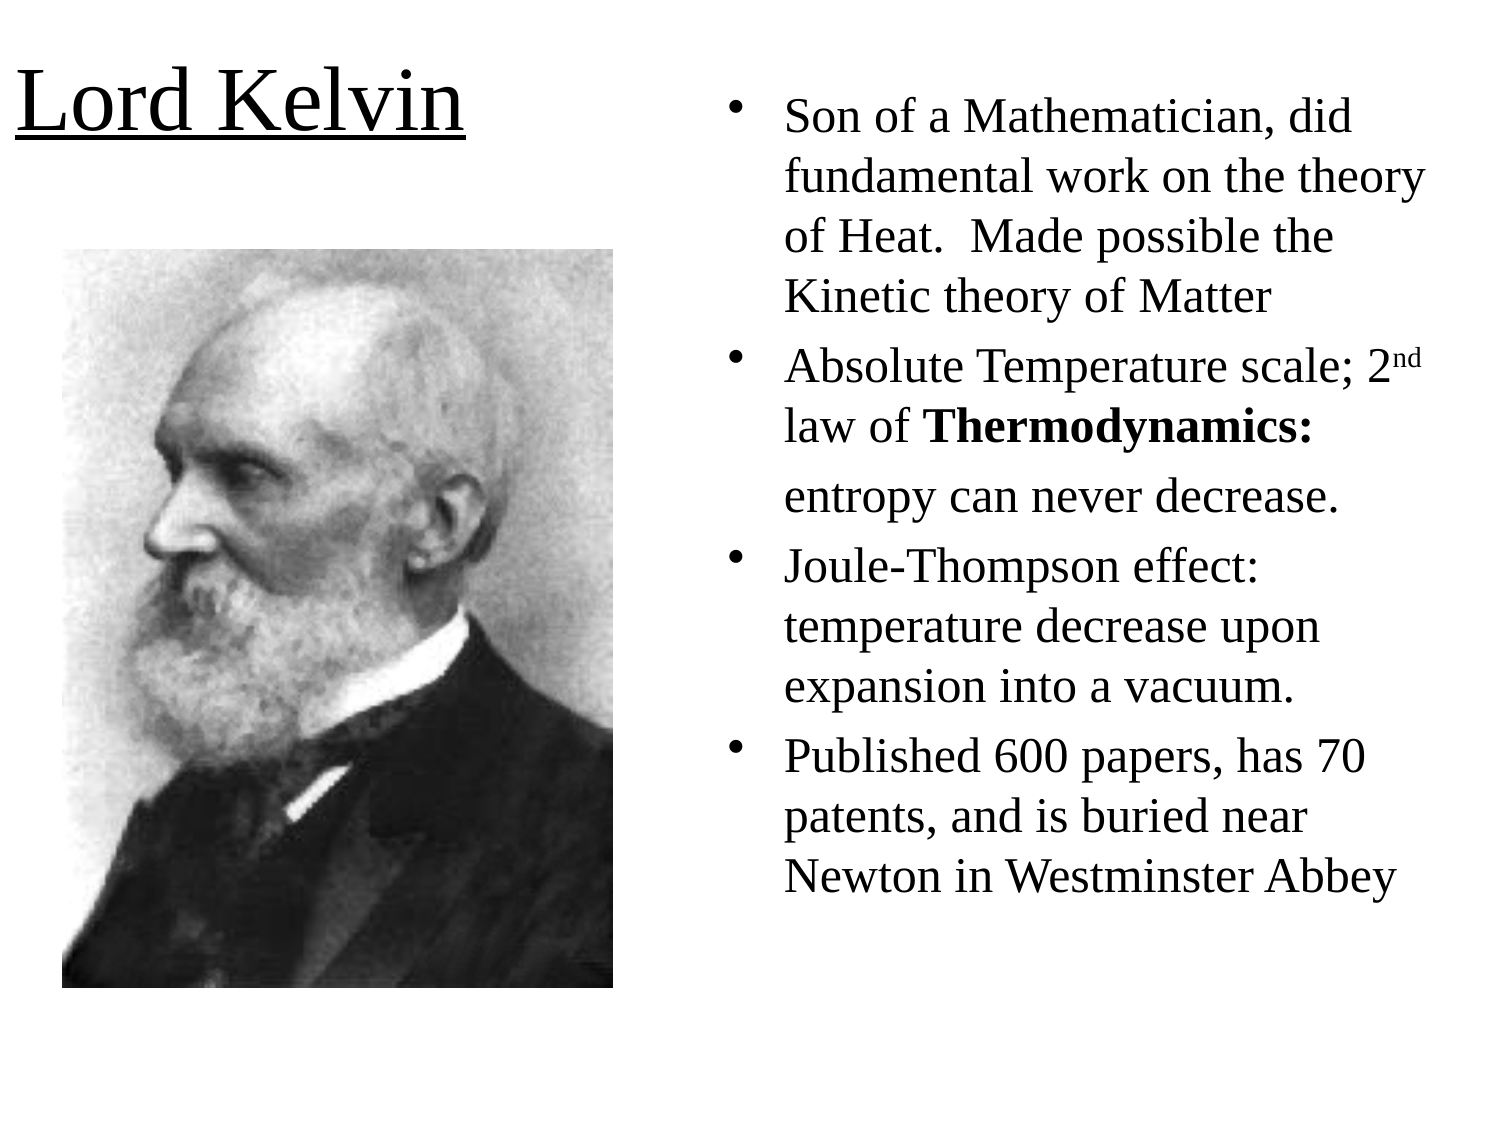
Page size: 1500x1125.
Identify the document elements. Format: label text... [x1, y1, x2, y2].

list Son of a Mathematician, did fundamental work on the theory of Heat. Made possible the Kinetic theory of Matter Absolute Temperature scale; 2nd law of Thermodynamics: entropy can never decrease. Joule-Thompson effect: temperature decrease upon expansion into a vacuum. Published 600 papers, has 70 patents, and is buried near Newton in Westminster Abbey [712, 74, 1463, 988]
picture [62, 249, 613, 988]
title Lord Kelvin [0, 0, 1276, 188]
